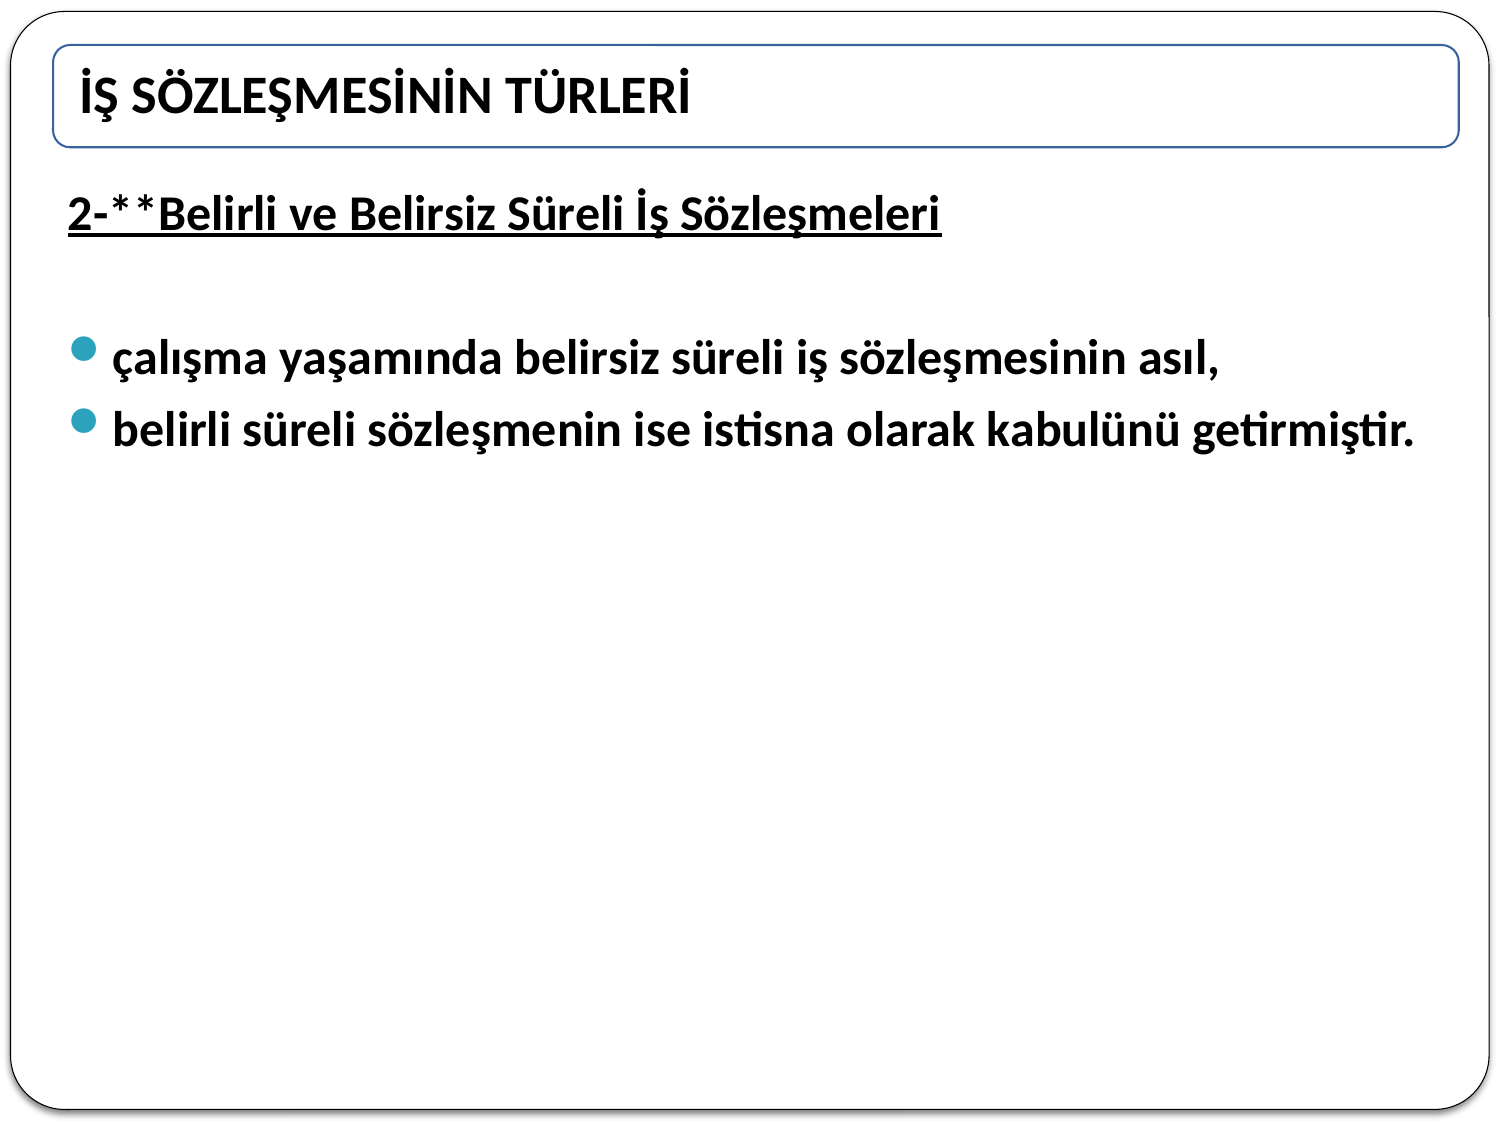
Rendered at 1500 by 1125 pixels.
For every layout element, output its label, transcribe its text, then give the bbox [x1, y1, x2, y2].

list 2-**Belirli ve Belirsiz Süreli İş Sözleşmeleri çalışma yaşamında belirsiz süreli iş sözleşmesinin asıl, belirli süreli sözleşmenin ise istisna olarak kabulünü getirmiştir. [53, 172, 1459, 1083]
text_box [52, 44, 1459, 150]
